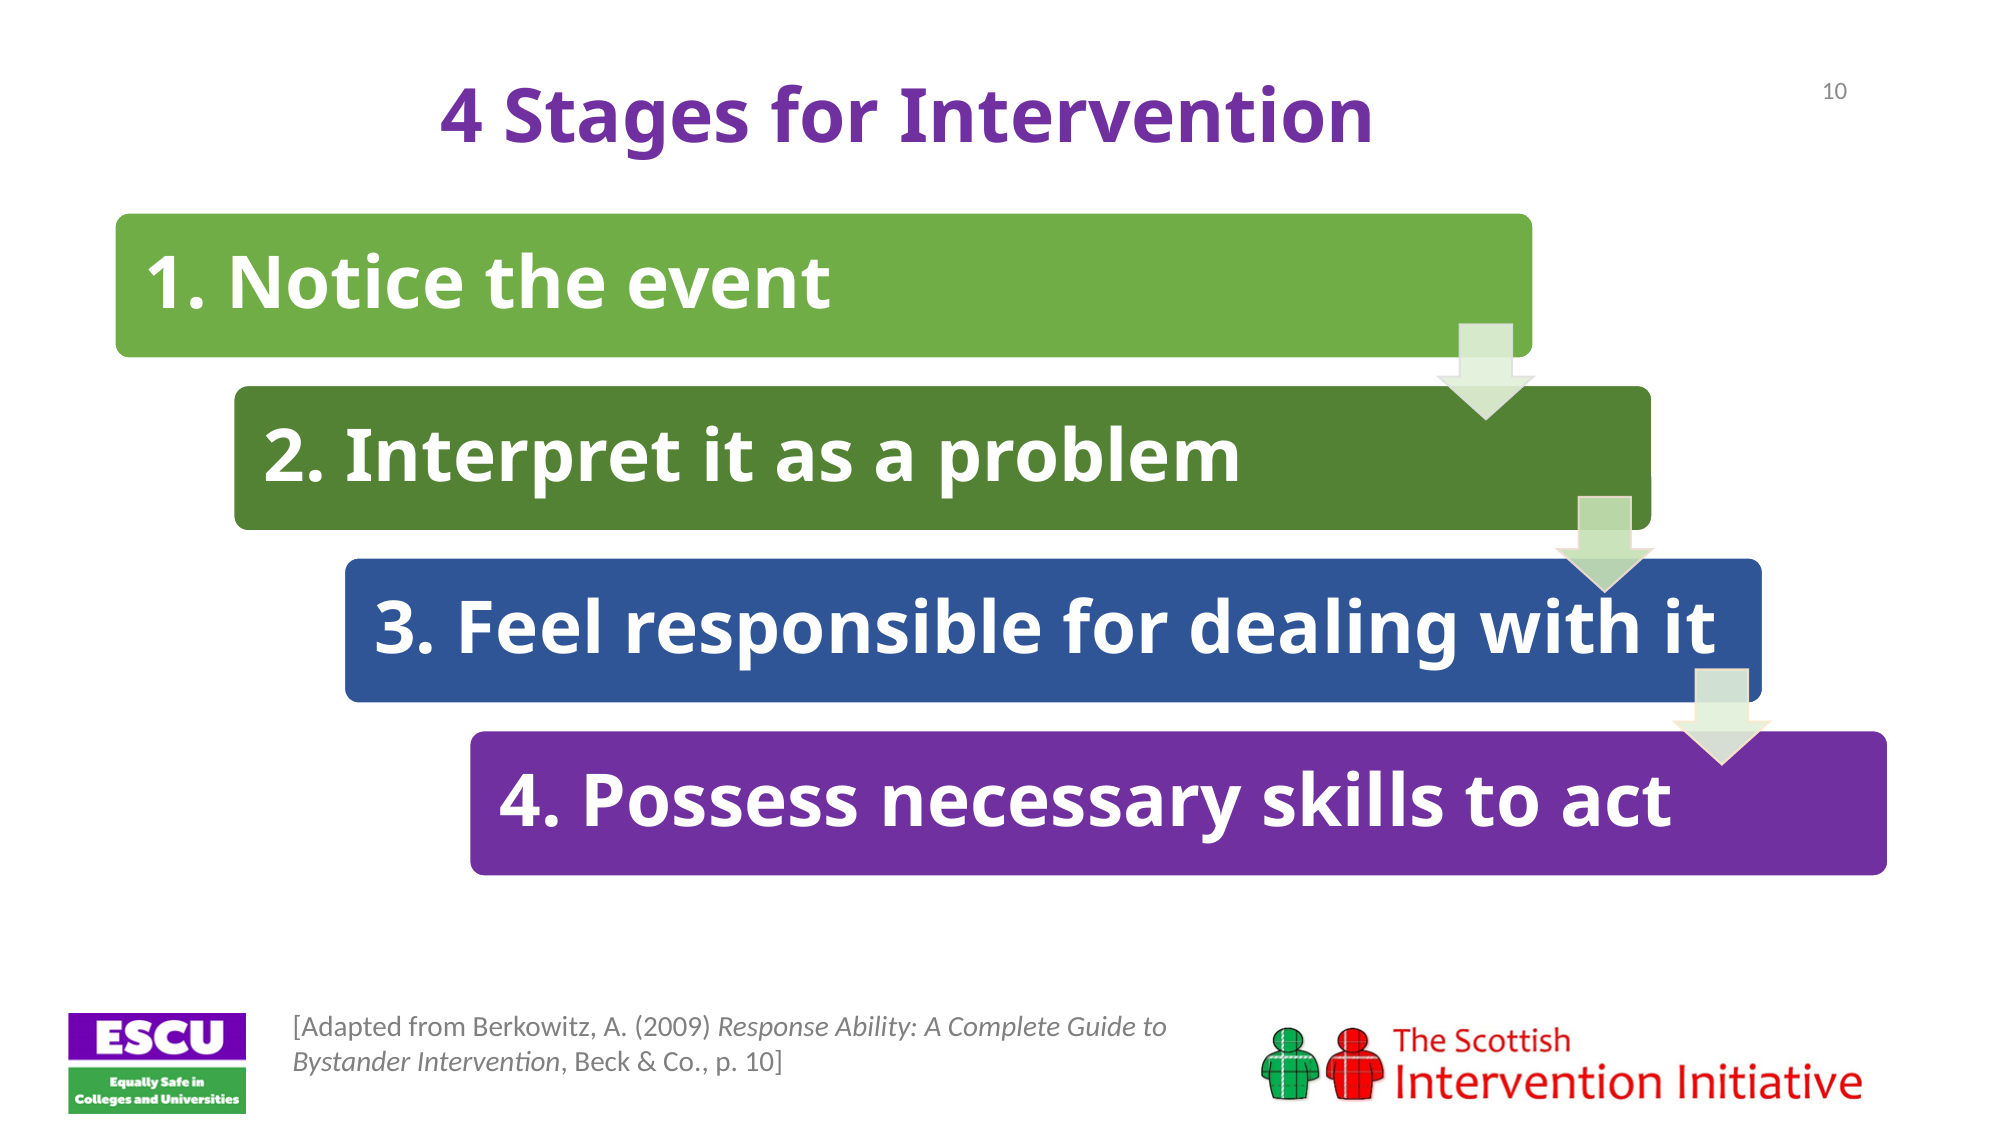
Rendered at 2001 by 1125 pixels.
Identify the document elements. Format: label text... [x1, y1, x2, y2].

picture [1260, 1025, 1863, 1103]
text_box [Adapted from Berkowitz, A. (2009) Response Ability: A Complete Guide to Bystander Intervention, Beck & Co., p. 10] [277, 999, 1265, 1085]
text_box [114, 212, 1889, 877]
picture [68, 1013, 246, 1114]
slide_number 10 [1412, 59, 1863, 120]
text_box 4 Stages for Intervention [426, 60, 1392, 166]
